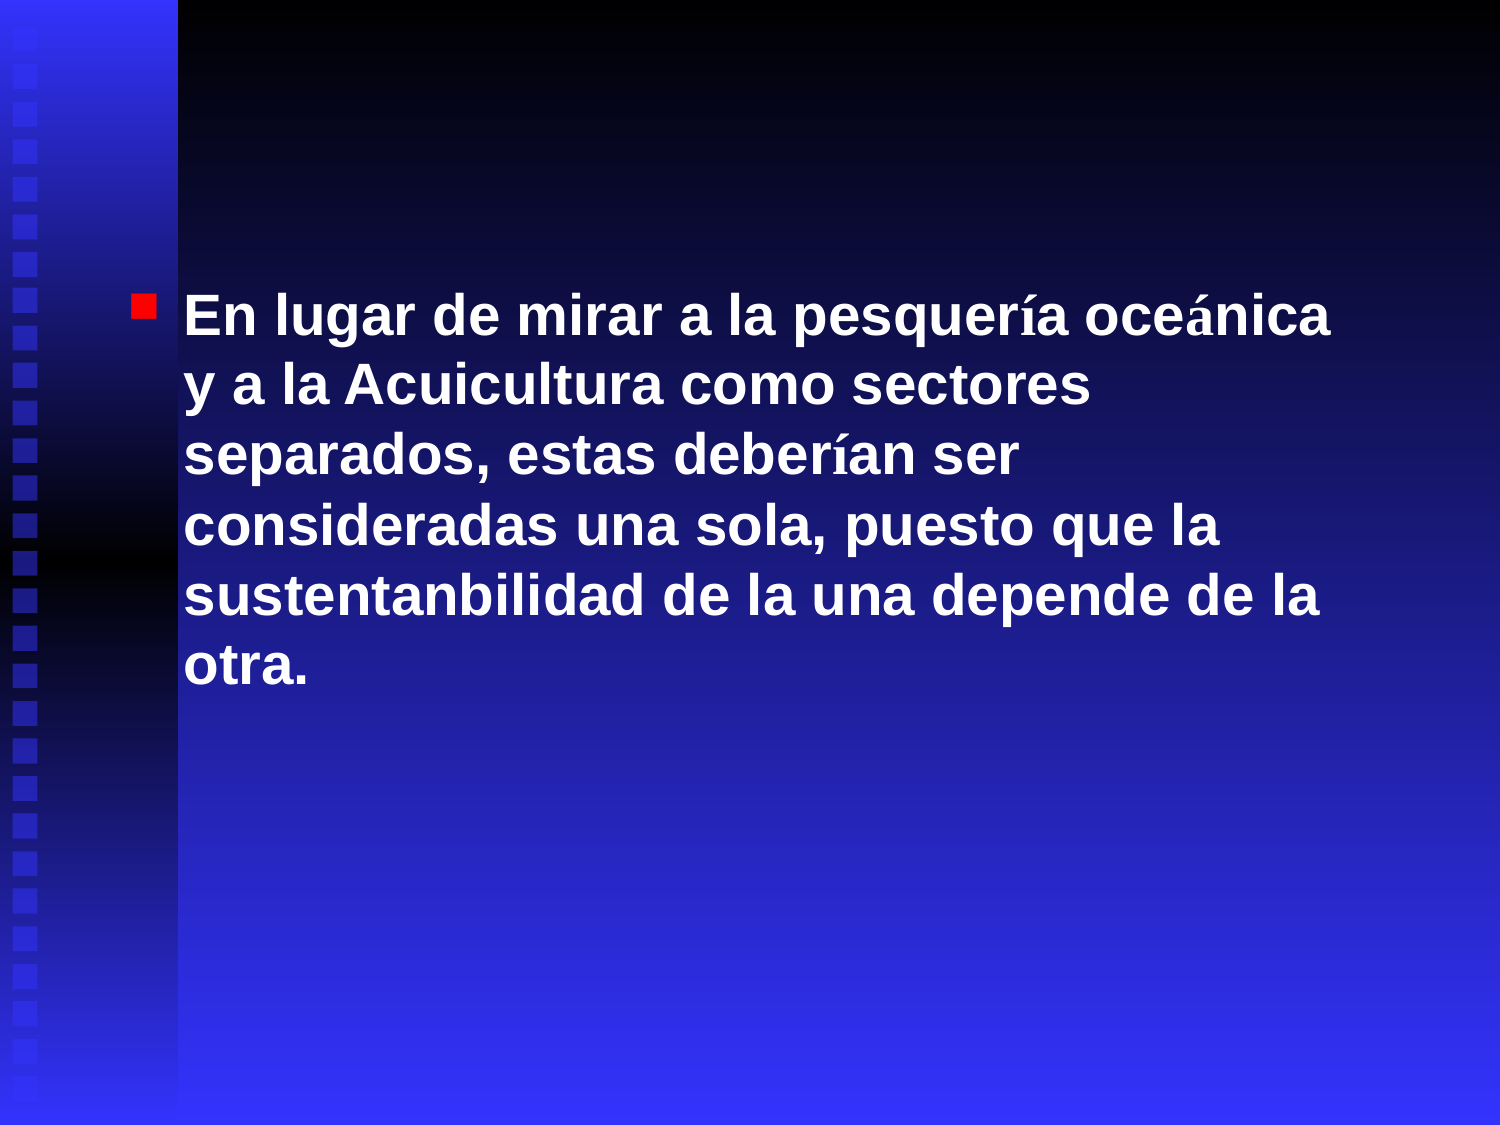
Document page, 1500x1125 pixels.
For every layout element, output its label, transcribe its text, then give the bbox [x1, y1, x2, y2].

list En lugar de mirar a la pesquería oceánica y a la Acuicultura como sectores separados, estas deberían ser consideradas una sola, puesto que la sustentanbilidad de la una depende de la otra. [112, 187, 1388, 1001]
